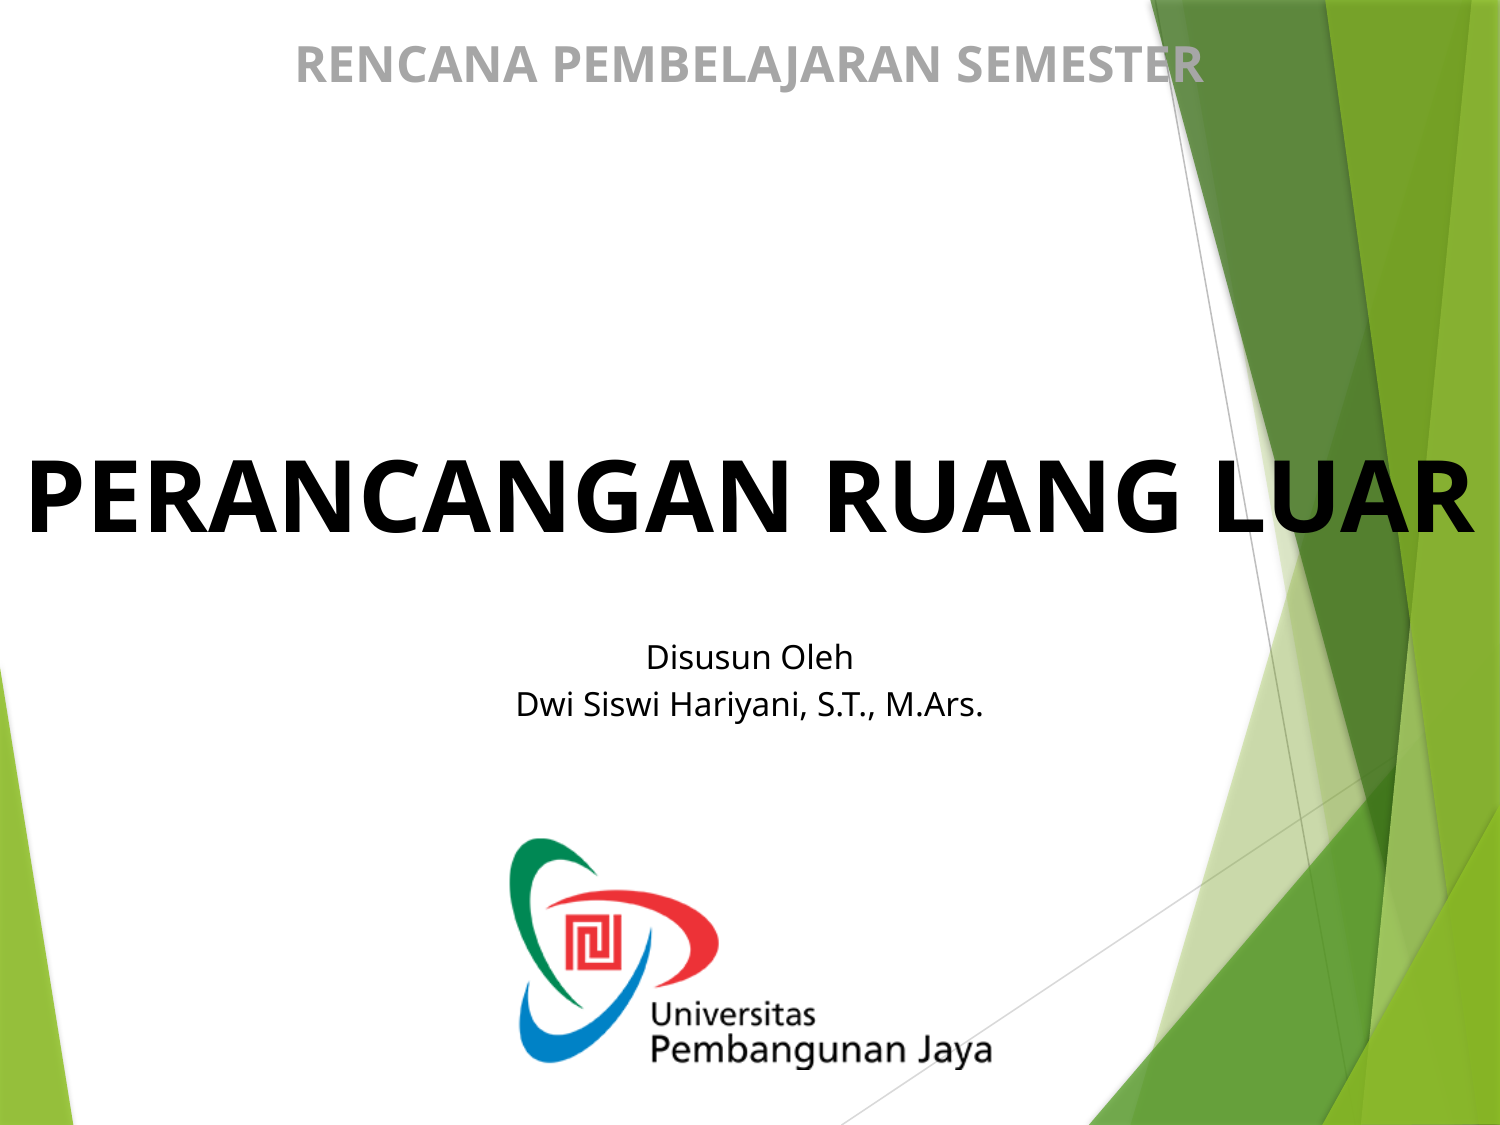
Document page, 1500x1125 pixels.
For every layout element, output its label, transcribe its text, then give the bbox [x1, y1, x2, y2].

text_box RENCANA PEMBELAJARAN SEMESTER [0, 24, 1500, 113]
picture [499, 836, 1001, 1071]
text_box PERANCANGAN RUANG LUAR [0, 424, 1500, 575]
text_box Disusun Oleh Dwi Siswi Hariyani, S.T., M.Ars. [387, 629, 1113, 763]
